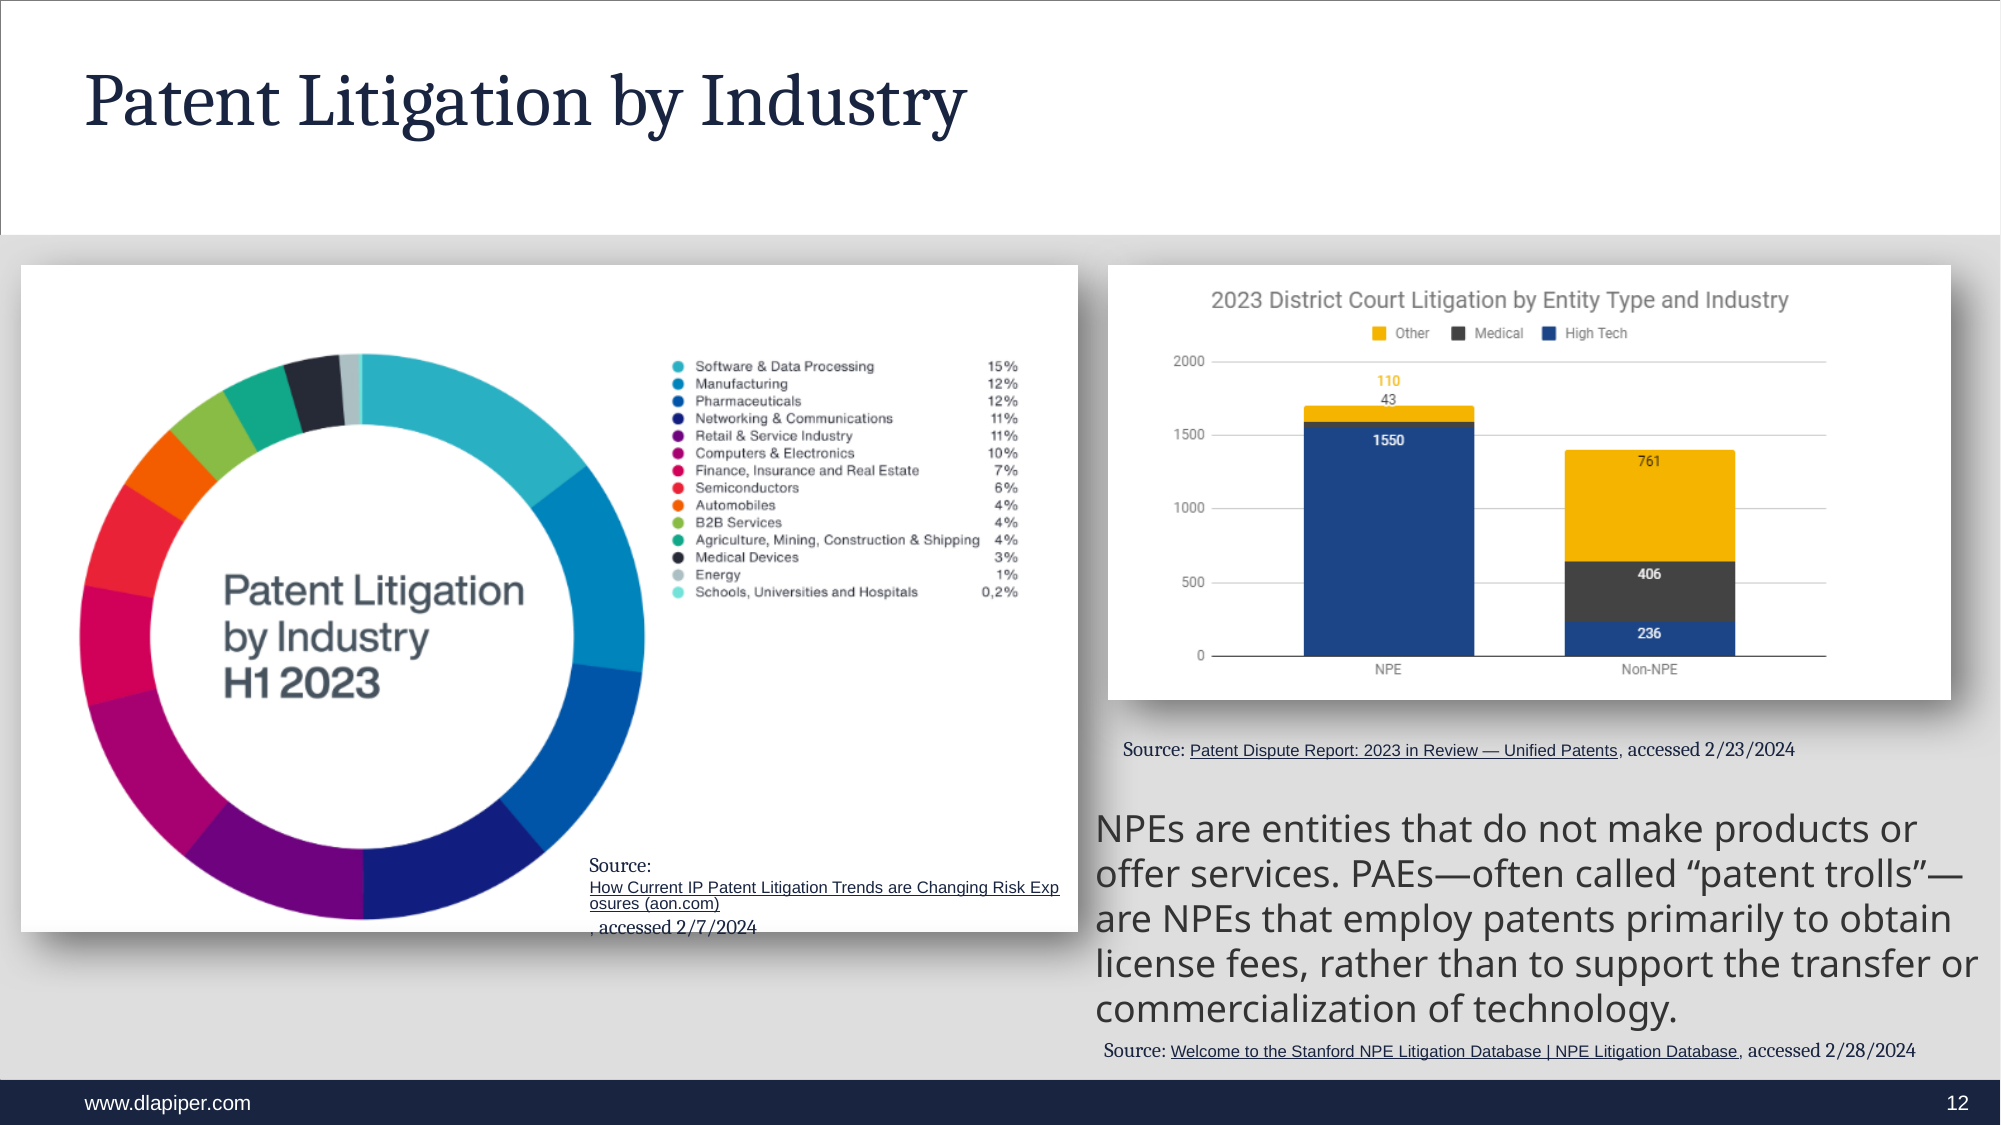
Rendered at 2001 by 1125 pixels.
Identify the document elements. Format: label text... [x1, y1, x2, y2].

picture [21, 265, 1078, 932]
text_box Source: Welcome to the Stanford NPE Litigation Database | NPE Litigation Database, accessed 2/28/2024 [1089, 1028, 1971, 1069]
title Patent Litigation by Industry [84, 60, 1916, 156]
text_box Source: Patent Dispute Report: 2023 in Review — Unified Patents, accessed 2/23/2024 [1108, 728, 1933, 769]
picture [1108, 265, 1951, 700]
text_box NPEs are entities that do not make products or offer services. PAEs—often called “patent trolls”—are NPEs that employ patents primarily to obtain license fees, rather than to support the transfer or commercialization of technology. [1080, 797, 2000, 1038]
slide_number 12 [1915, 1079, 2000, 1125]
